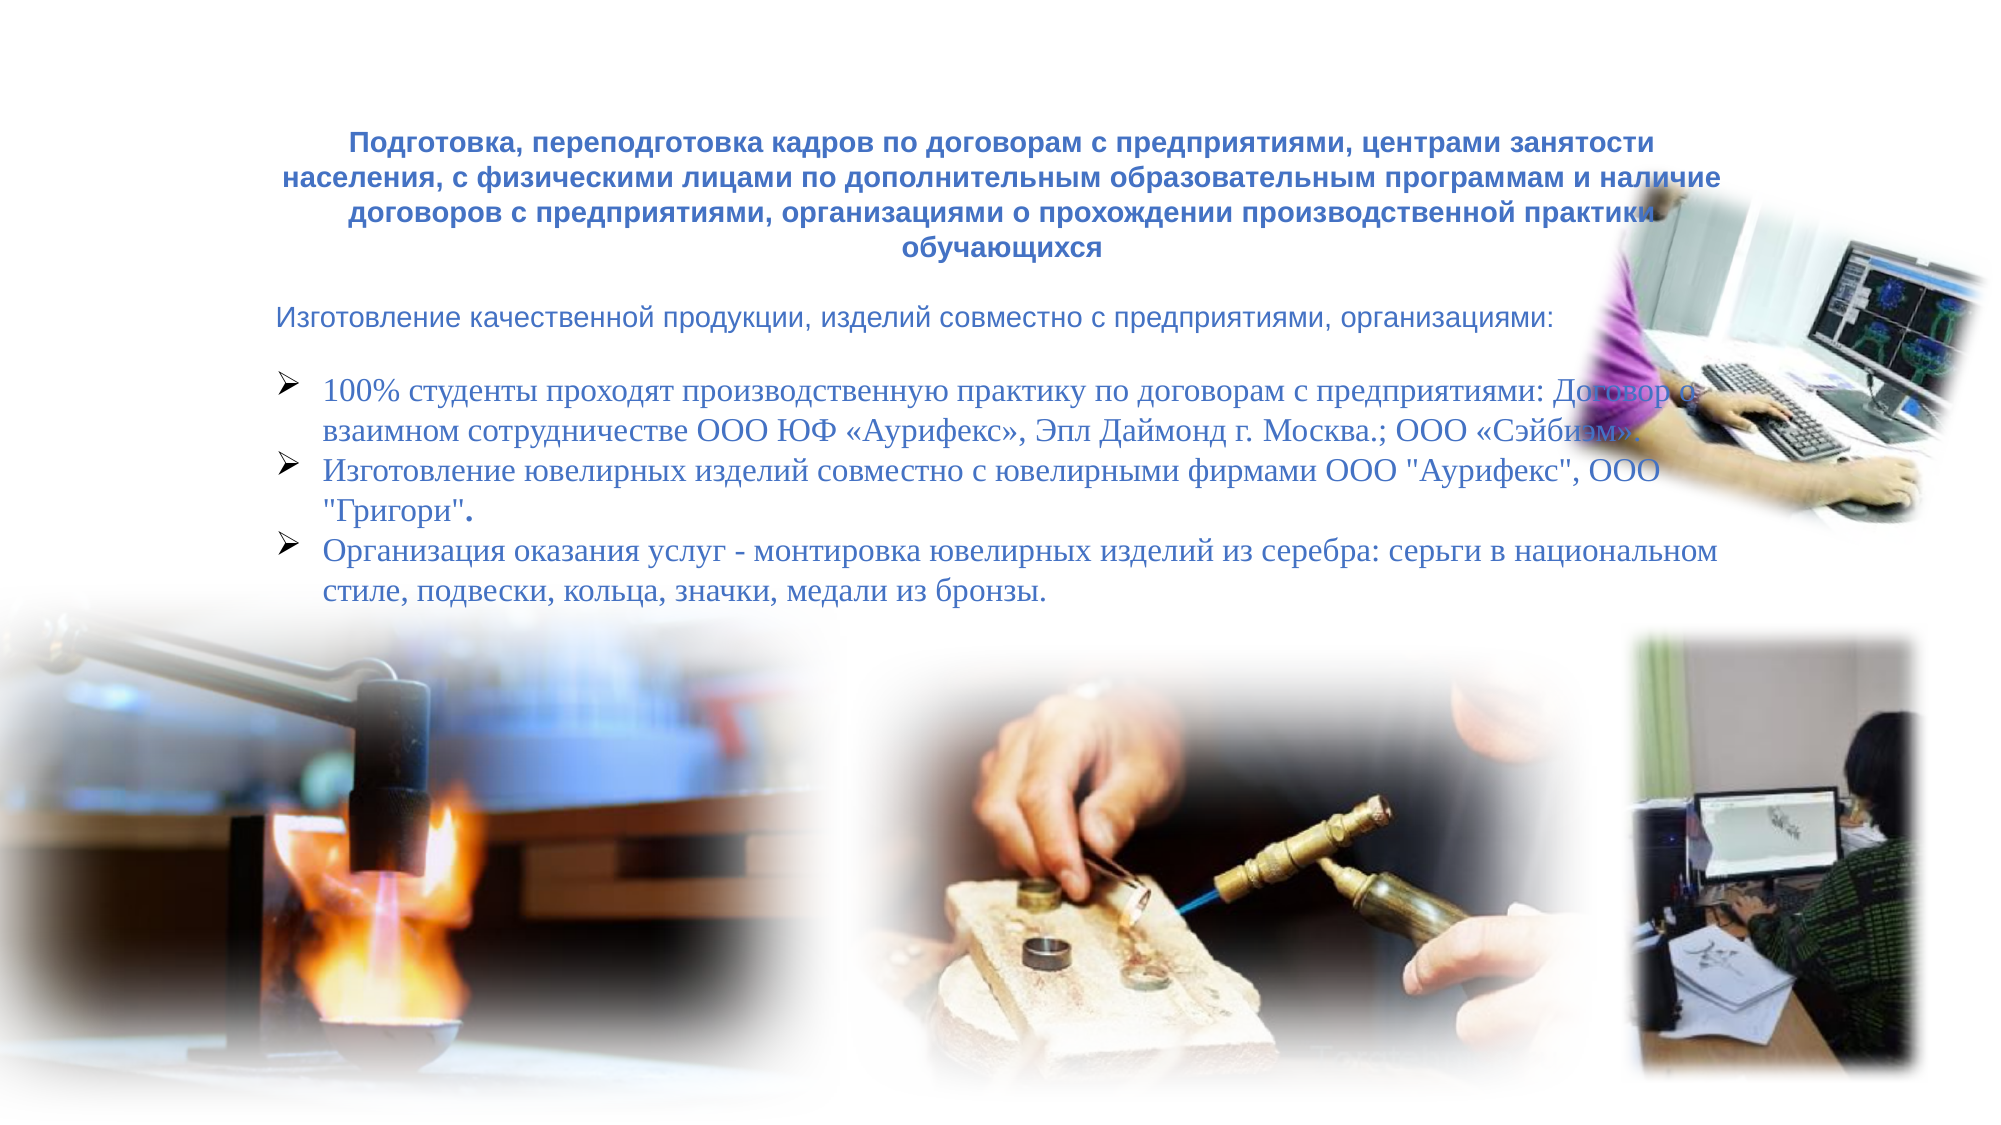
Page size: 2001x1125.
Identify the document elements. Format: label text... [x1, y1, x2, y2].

text_box Подготовка, переподготовка кадров по договорам с предприятиями, центрами занятости населения, с физическими лицами по дополнительным образовательным программам и наличие договоров с предприятиями, организациями о прохождении производственной практики обучающихся Изготовление качественной продукции, изделий совместно с предприятиями, организациями: 100% студенты проходят производственную практику по договорам с предприятиями: Договор о взаимном сотрудничестве ООО ЮФ «Аурифекс», Эпл Даймонд г. Москва.; ООО «Сэйбиэм». Изготовление ювелирных изделий совместно с ювелирными фирмами ООО "Аурифекс", ООО "Григори". Организация оказания услуг - монтировка ювелирных изделий из серебра: серьги в национальном стиле, подвески, кольца, значки, медали из бронзы. [260, 115, 1744, 615]
picture [1581, 198, 1968, 518]
picture [0, 580, 2000, 1125]
